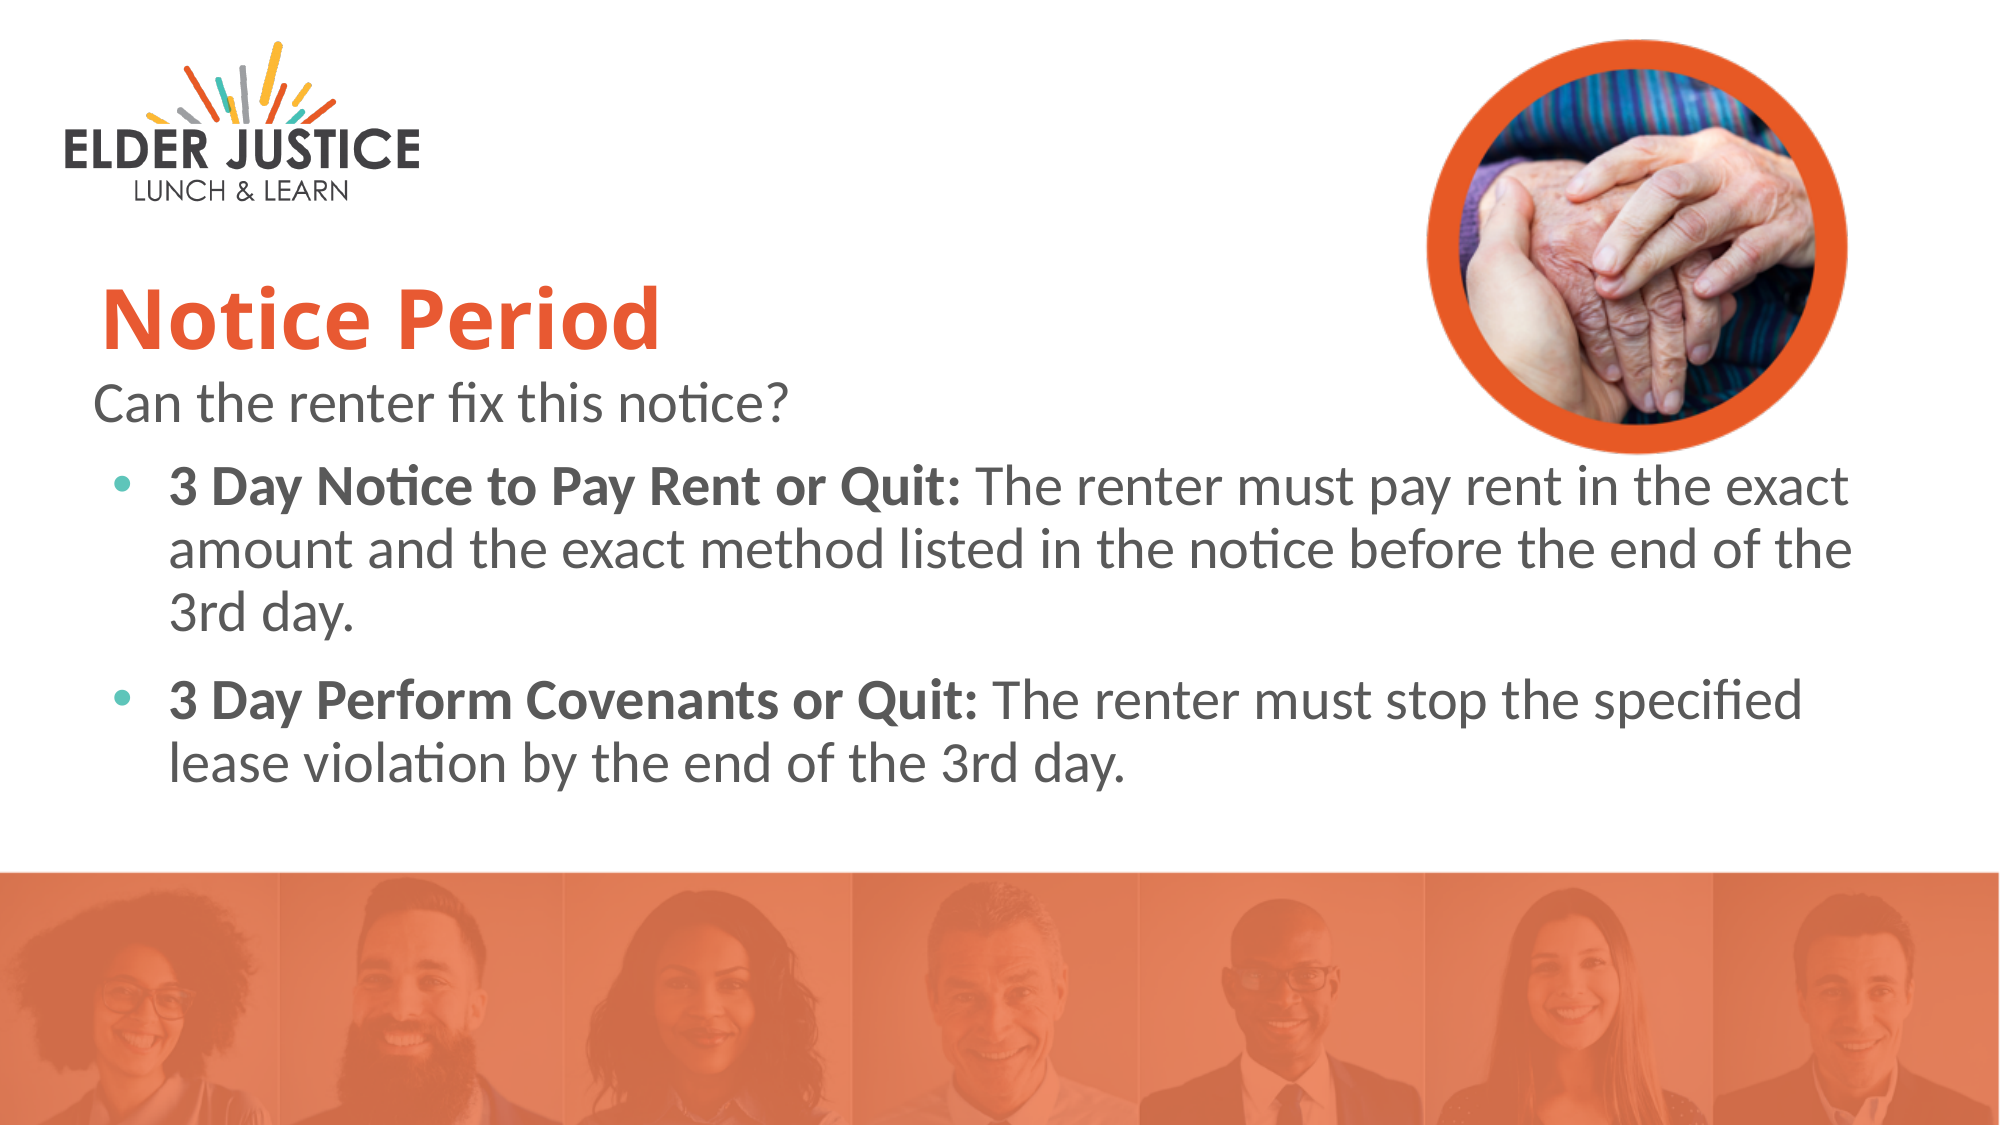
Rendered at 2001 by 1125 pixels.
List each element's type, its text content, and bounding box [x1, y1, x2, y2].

picture [1313, 0, 1962, 563]
picture [0, 823, 2000, 1125]
picture [56, 35, 424, 210]
list Can the renter fix this notice? 3 Day Notice to Pay Rent or Quit: The renter must pay rent in the exact amount and the exact method listed in the notice before the end of the 3rd day. 3 Day Perform Covenants or Quit: The renter must stop the specified lease violation by the end of the 3rd day. [78, 364, 1944, 828]
text_box Notice Period [85, 258, 1158, 374]
